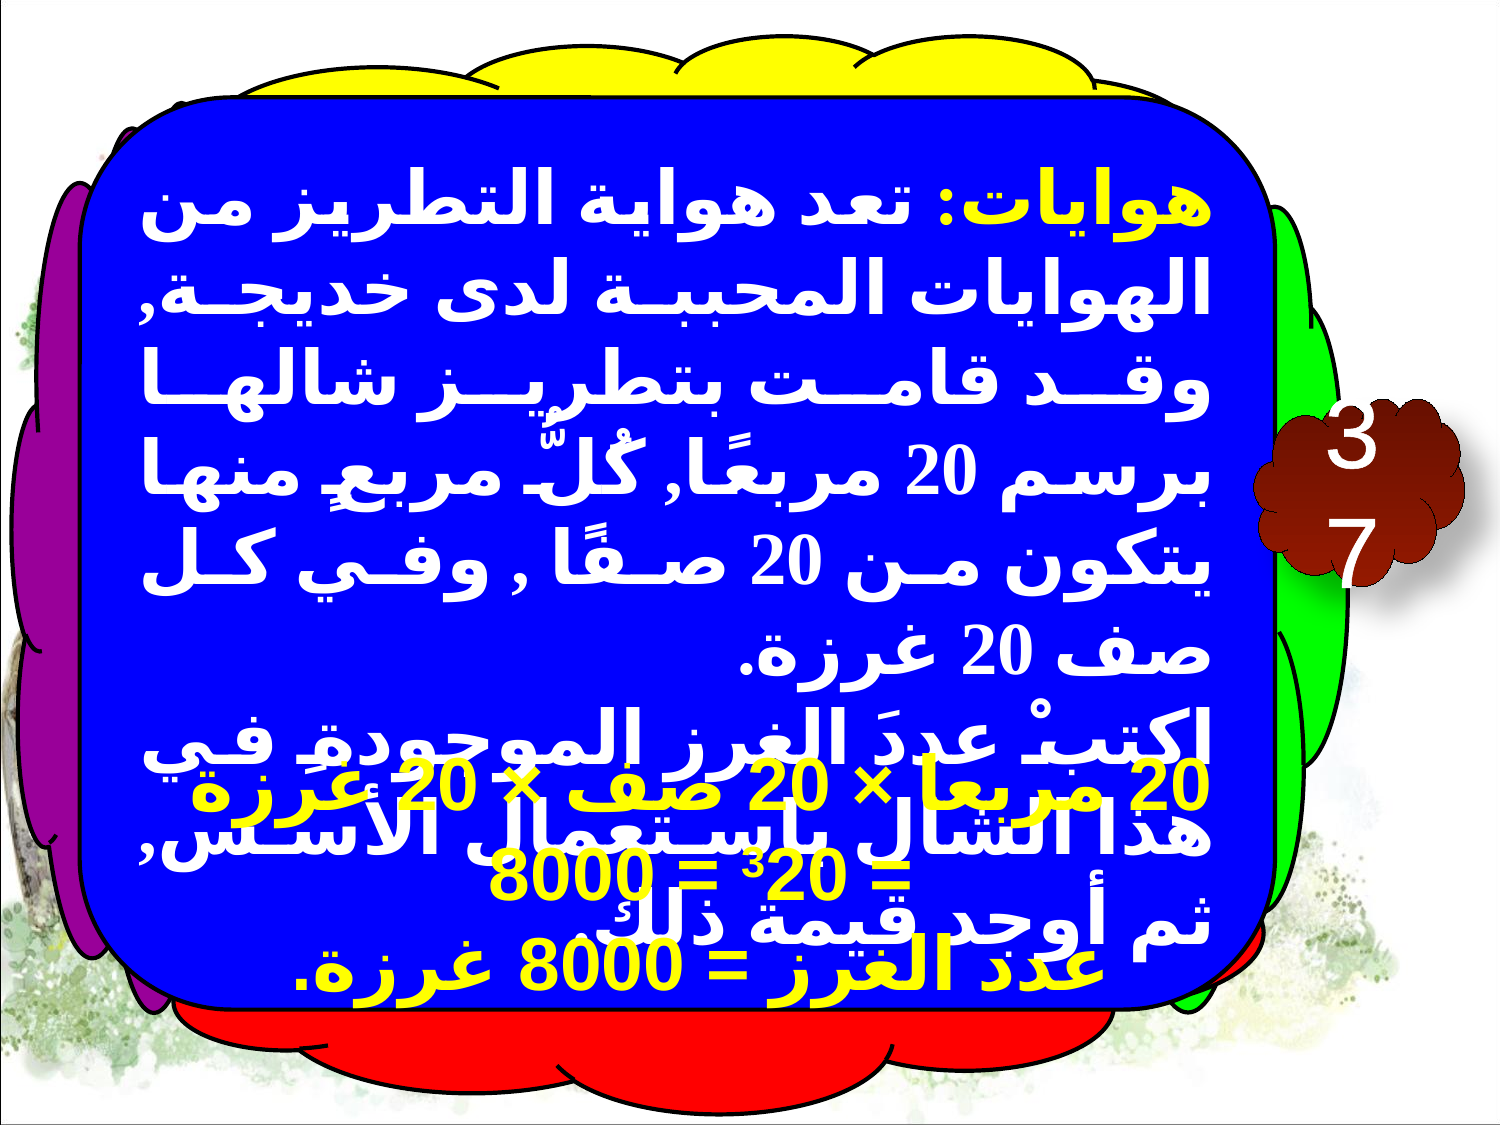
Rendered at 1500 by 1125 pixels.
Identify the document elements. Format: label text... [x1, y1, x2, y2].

text_box 37 [1353, 399, 1465, 587]
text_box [11, 34, 1348, 1114]
picture [0, 0, 1500, 1125]
